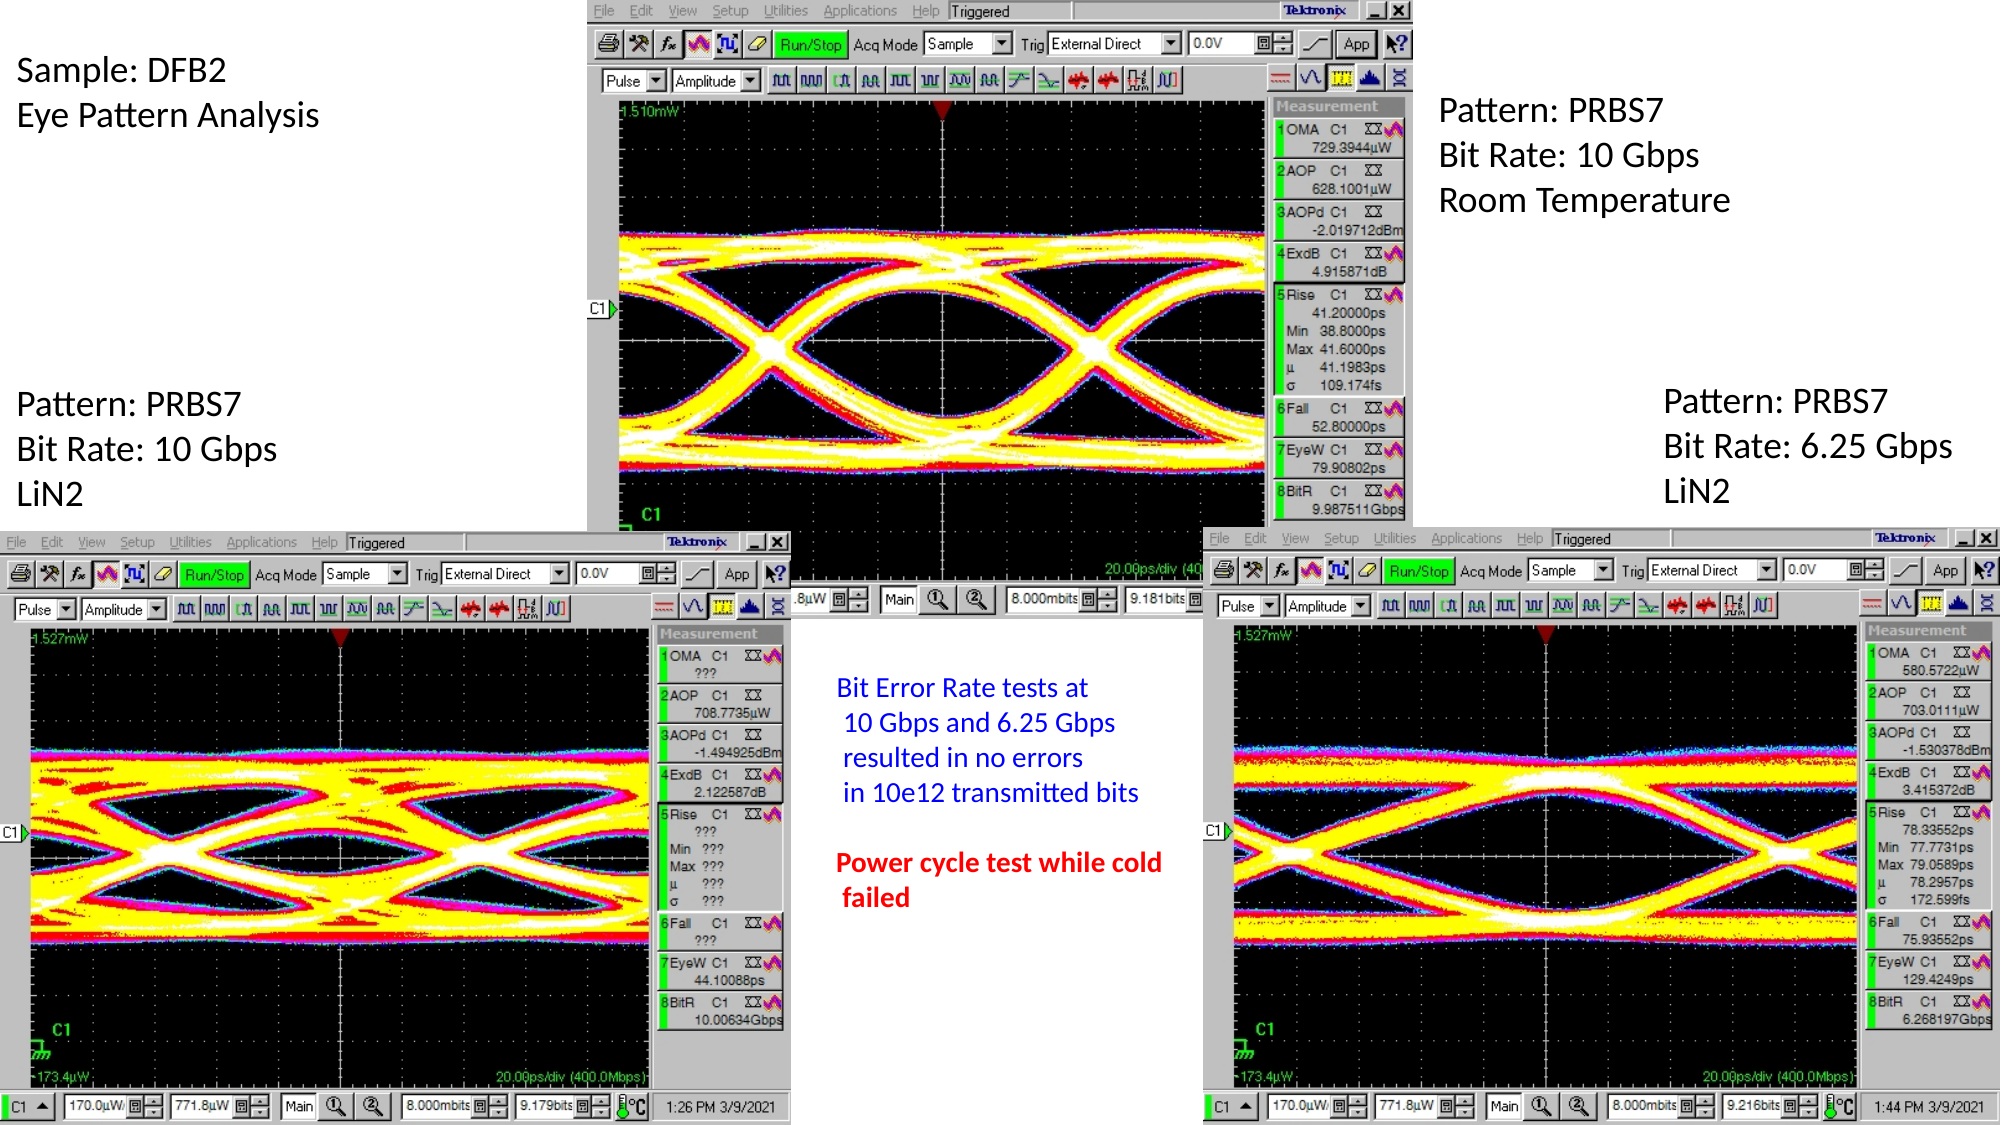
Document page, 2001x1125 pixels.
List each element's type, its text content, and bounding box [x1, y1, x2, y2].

text_box Pattern: PRBS7 Bit Rate: 6.25 Gbps LiN2 [1648, 368, 1969, 519]
text_box Pattern: PRBS7 Bit Rate: 10 Gbps LiN2 [1, 371, 293, 522]
text_box Sample: DFB2 Eye Pattern Analysis [1, 37, 336, 143]
text_box Bit Error Rate tests at 10 Gbps and 6.25 Gbps resulted in no errors in 10e12 transmitted bits [821, 661, 1155, 816]
text_box Pattern: PRBS7 Bit Rate: 10 Gbps Room Temperature [1423, 78, 1747, 228]
text_box Power cycle test while cold failed [821, 836, 1178, 922]
picture [0, 0, 2000, 1125]
